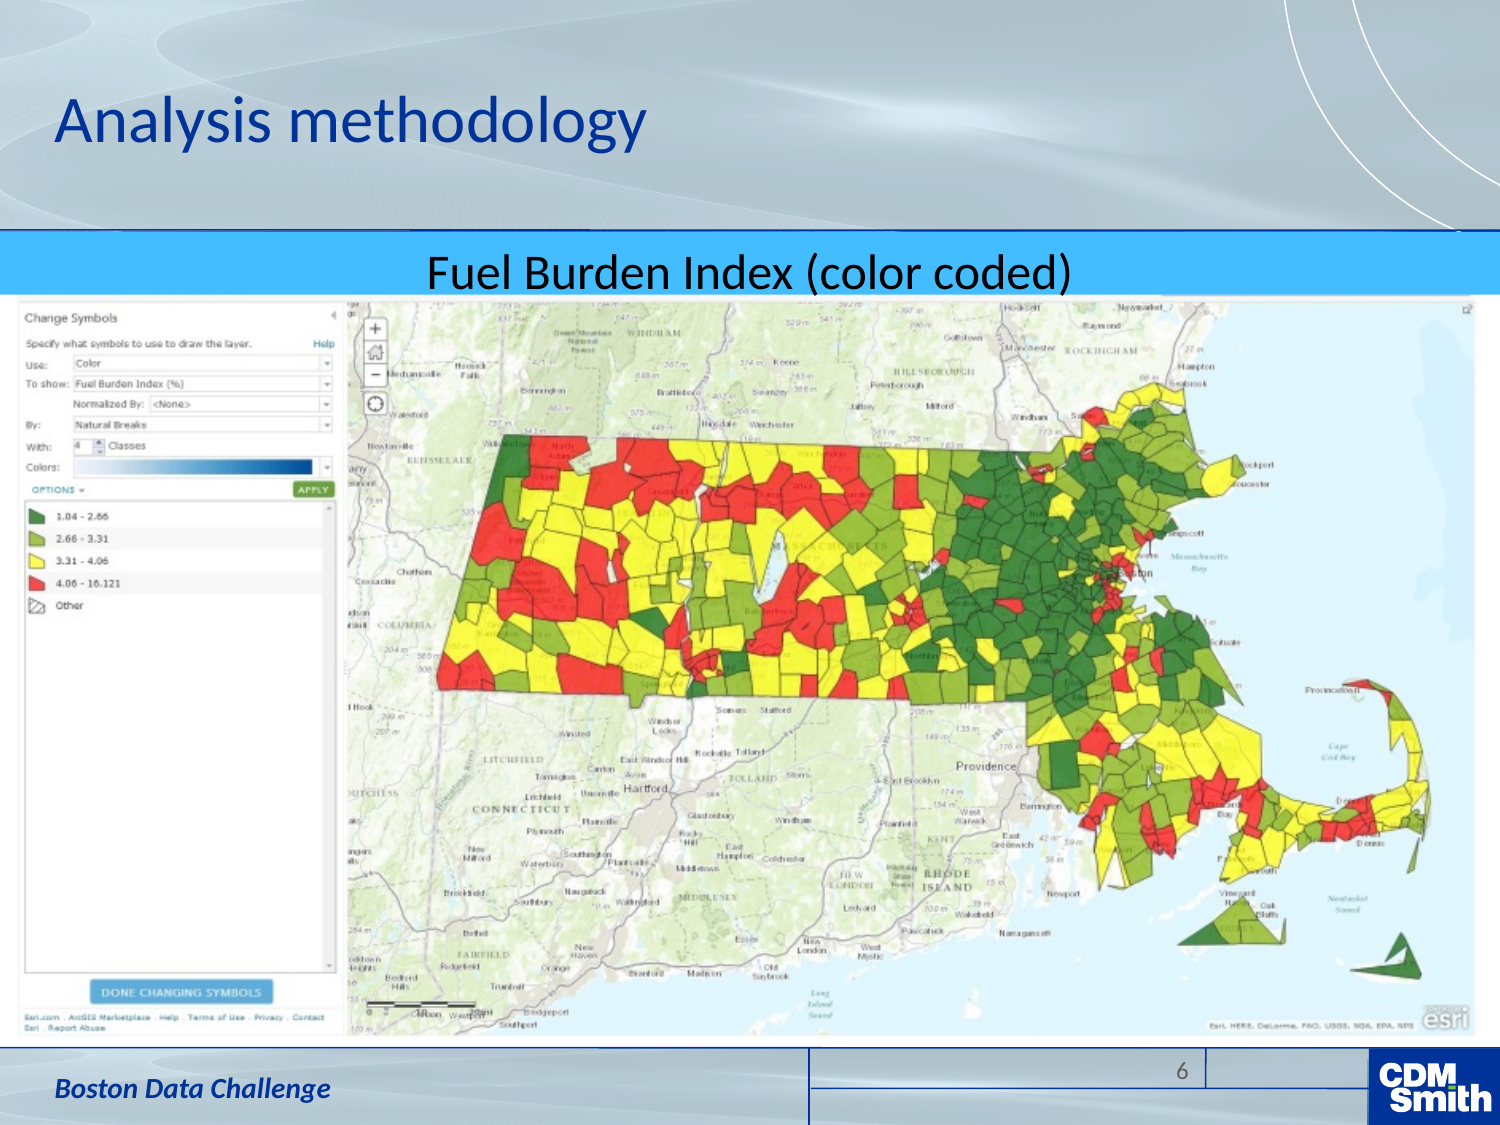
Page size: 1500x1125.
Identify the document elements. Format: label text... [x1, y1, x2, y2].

text_box Fuel Burden Index (color coded) [0, 231, 1500, 295]
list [15, 236, 1479, 1040]
slide_number 6 [1081, 1051, 1204, 1087]
title Analysis methodology [39, 0, 1478, 231]
list Boston Data Challenge [39, 1049, 808, 1124]
